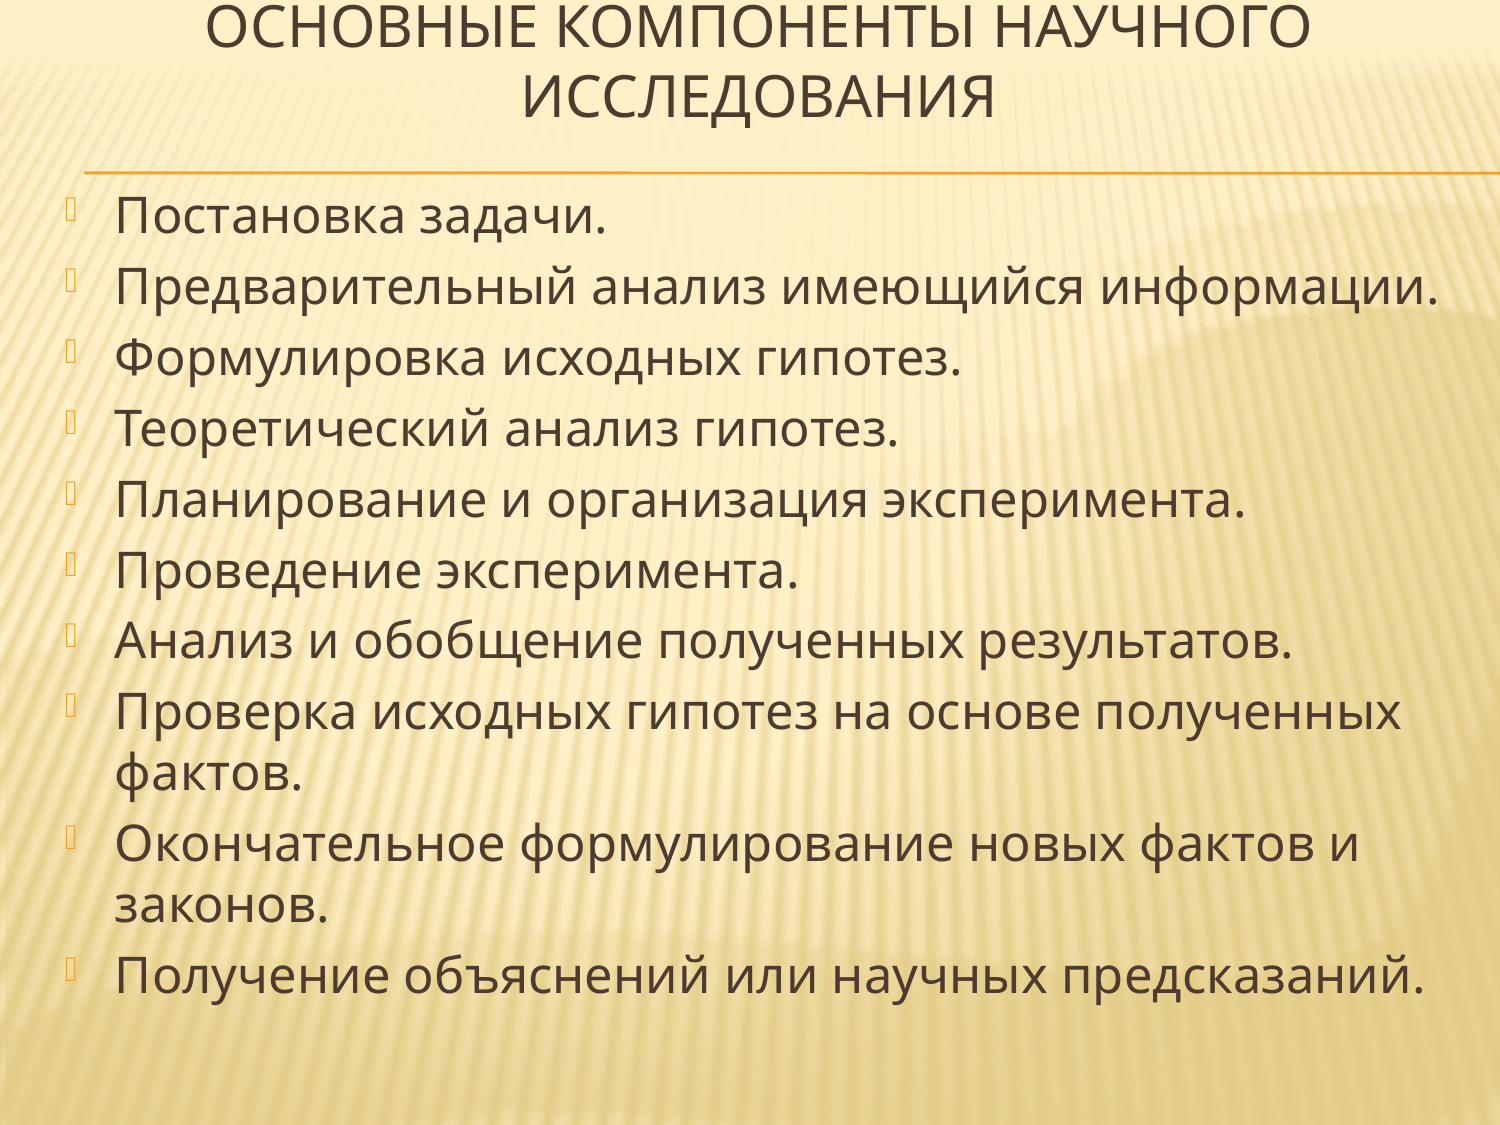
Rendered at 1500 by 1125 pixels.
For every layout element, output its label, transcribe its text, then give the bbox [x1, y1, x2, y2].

title Основные компоненты научного исследования [46, 0, 1472, 119]
list Постановка задачи. Предварительный анализ имеющийся информации. Формулировка исходных гипотез. Теоретический анализ гипотез. Планирование и организация эксперимента. Проведение эксперимента. Анализ и обобщение полученных результатов. Проверка исходных гипотез на основе полученных фактов. Окончательное формулирование новых фактов и законов. Получение объяснений или научных предсказаний. [50, 175, 1475, 1067]
